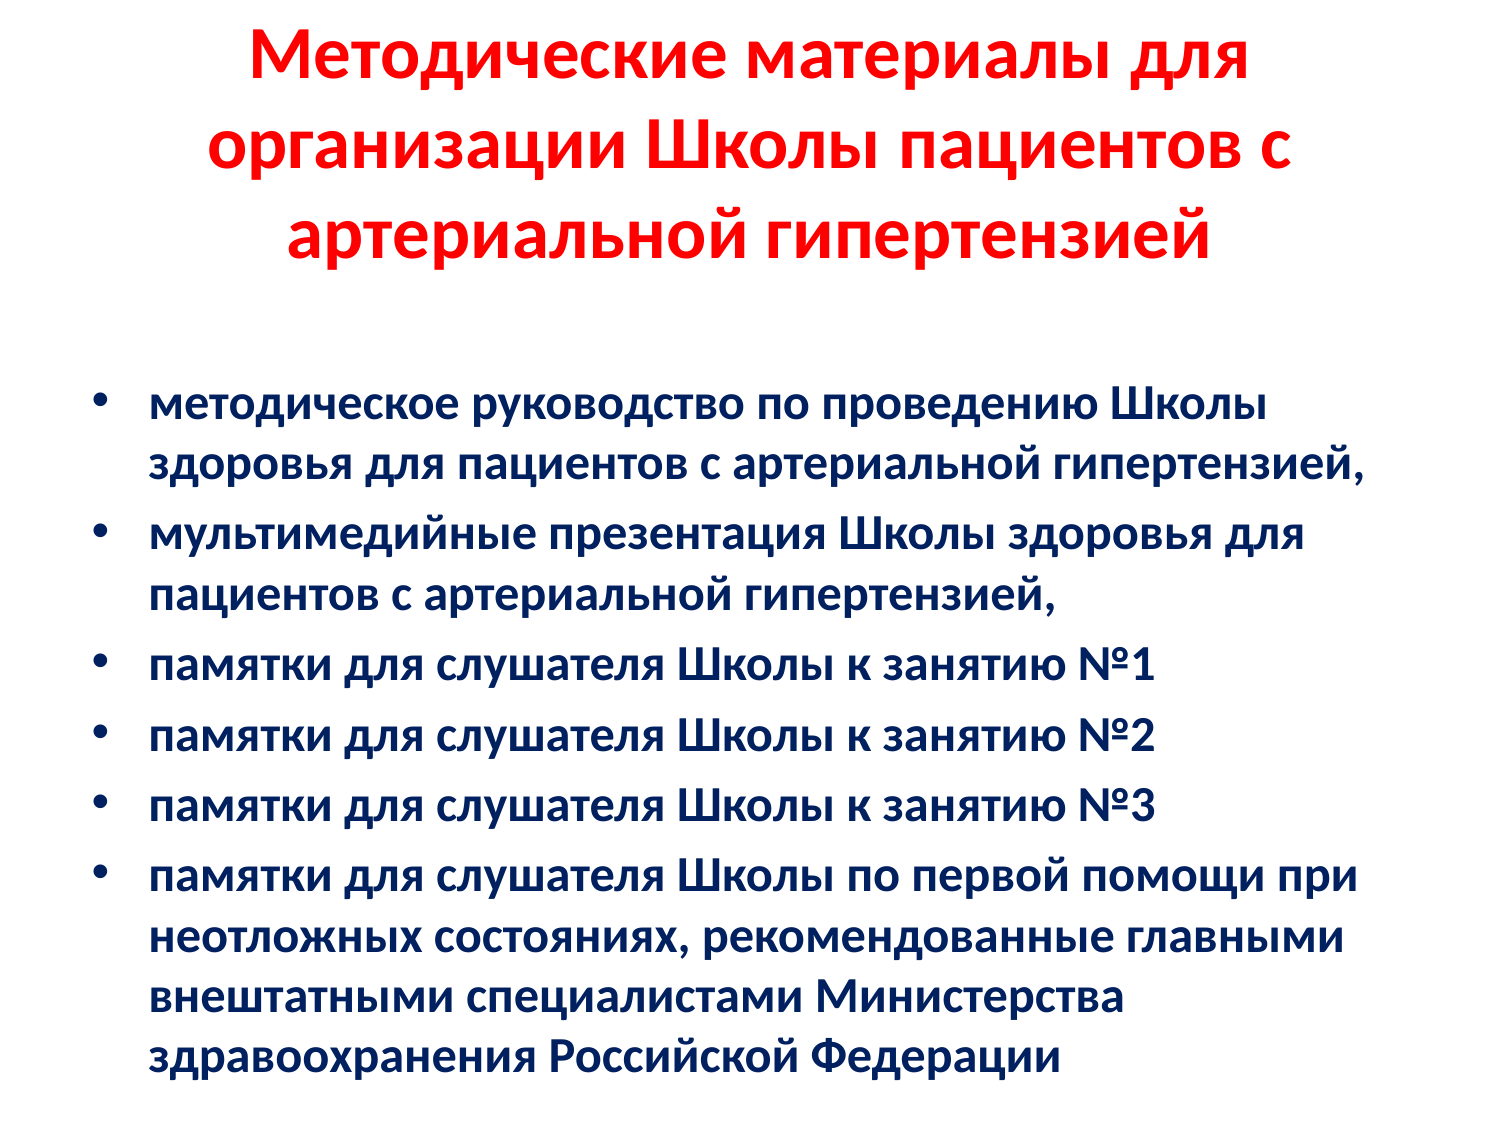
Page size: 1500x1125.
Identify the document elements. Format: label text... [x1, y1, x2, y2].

list методическое руководство по проведению Школы здоровья для пациентов с артериальной гипертензией, мультимедийные презентация Школы здоровья для пациентов с артериальной гипертензией, памятки для слушателя Школы к занятию №1 памятки для слушателя Школы к занятию №2 памятки для слушателя Школы к занятию №3 памятки для слушателя Школы по первой помощи при неотложных состояниях, рекомендованные главными внештатными специалистами Министерства здравоохранения Российской Федерации [76, 361, 1427, 1105]
title Методические материалы для организации Школы пациентов с артериальной гипертензией [75, 45, 1425, 233]
